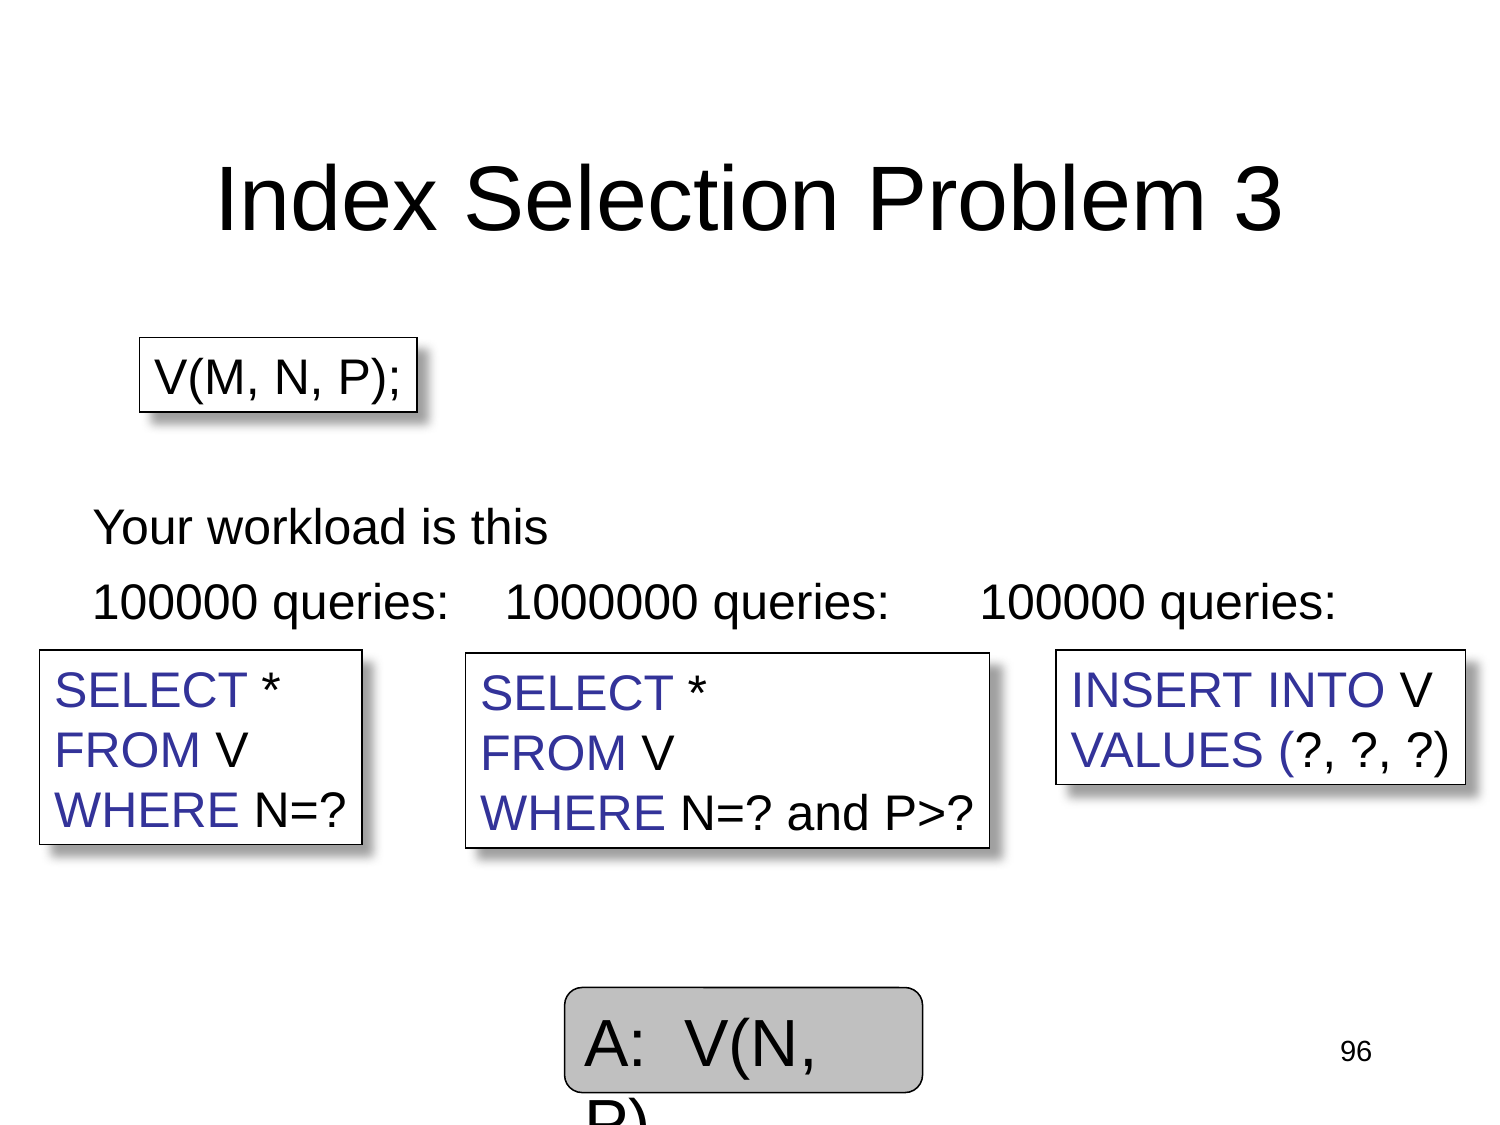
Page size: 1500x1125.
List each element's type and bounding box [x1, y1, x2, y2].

text_box [77, 486, 906, 637]
title [112, 99, 1388, 288]
text_box [1055, 649, 1466, 785]
text_box [964, 562, 1353, 638]
text_box [465, 653, 990, 848]
text_box [564, 987, 923, 1093]
text_box [139, 337, 417, 413]
slide_number [1074, 1024, 1388, 1101]
text_box [39, 649, 362, 845]
